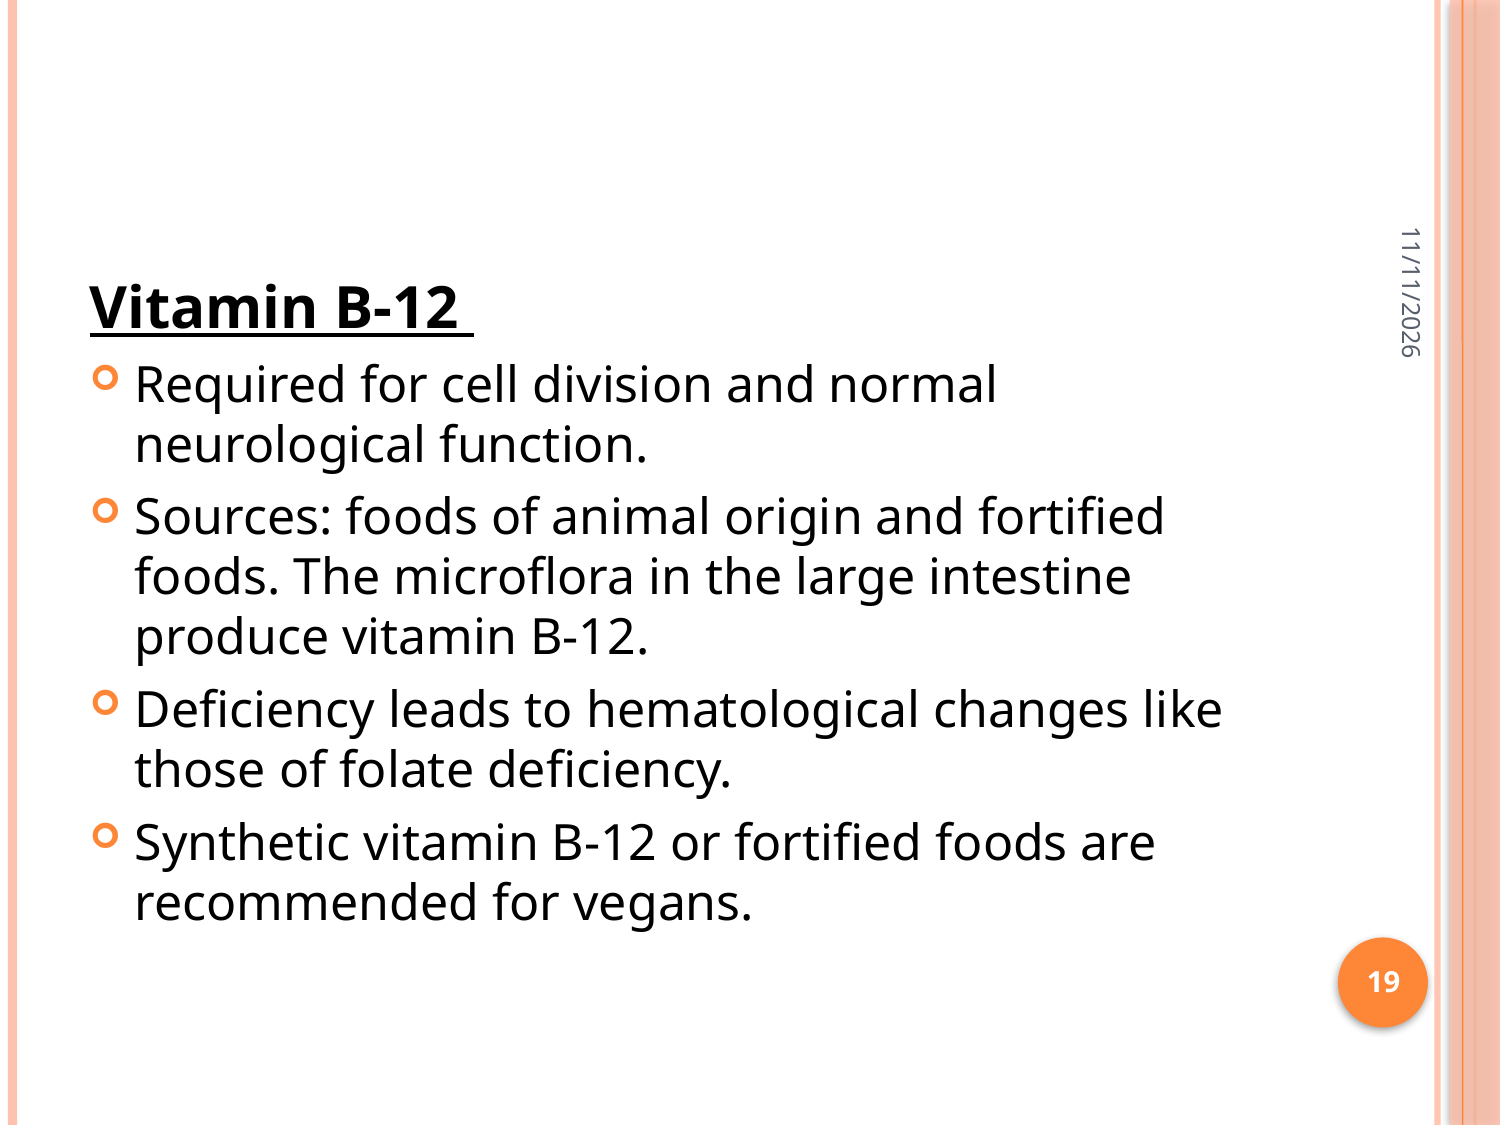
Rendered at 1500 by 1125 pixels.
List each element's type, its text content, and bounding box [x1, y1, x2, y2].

list Vitamin B-12 Required for cell division and normal neurological function. Sources: foods of animal origin and fortified foods. The microflora in the large intestine produce vitamin B-12. Deficiency leads to hematological changes like those of folate deficiency. Synthetic vitamin B-12 or fortified foods are recommended for vegans. [75, 262, 1300, 1062]
slide_number 19 [1333, 940, 1434, 1027]
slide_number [1378, 43, 1442, 374]
